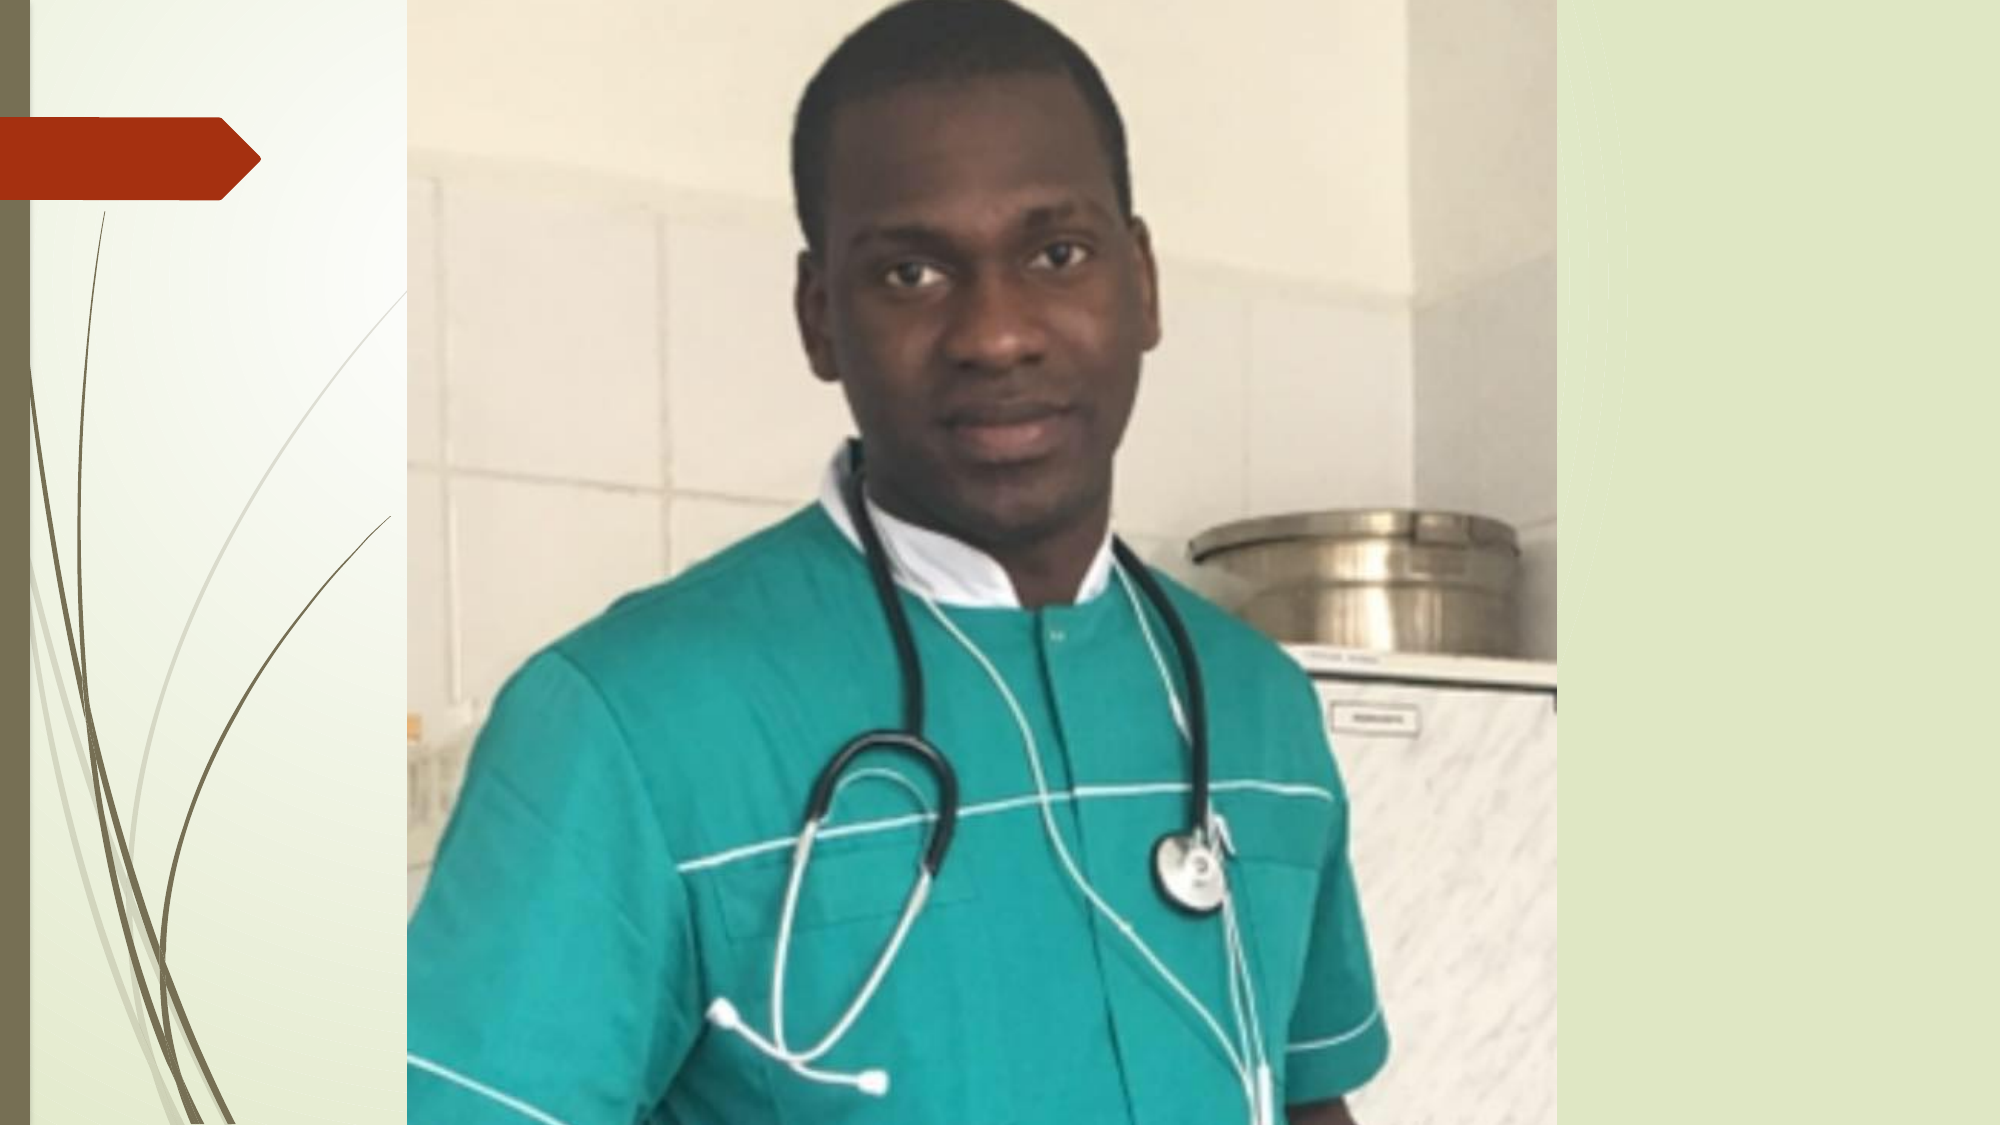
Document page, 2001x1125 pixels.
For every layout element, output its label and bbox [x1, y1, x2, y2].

picture [407, 0, 1558, 1125]
